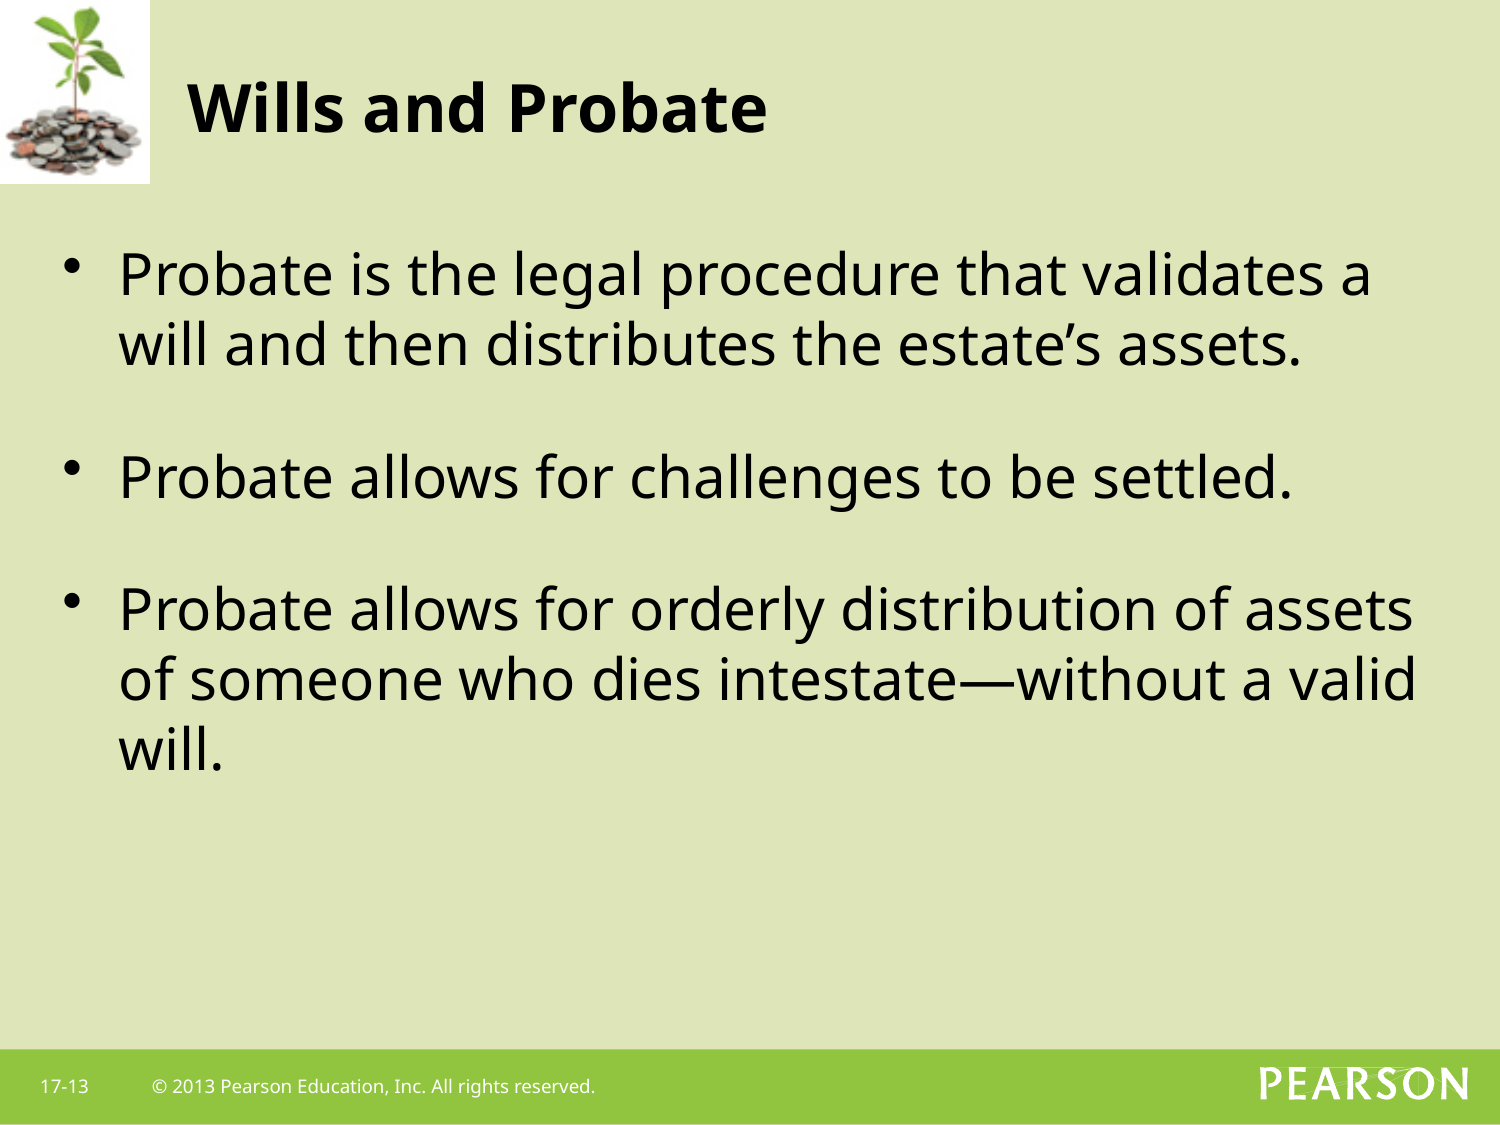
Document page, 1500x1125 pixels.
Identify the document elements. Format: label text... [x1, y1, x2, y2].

title Wills and Probate [187, 12, 1450, 200]
picture [0, 0, 150, 184]
list Probate is the legal procedure that validates a will and then distributes the estate’s assets. Probate allows for challenges to be settled. Probate allows for orderly distribution of assets of someone who dies intestate—without a valid will. [62, 237, 1438, 1000]
